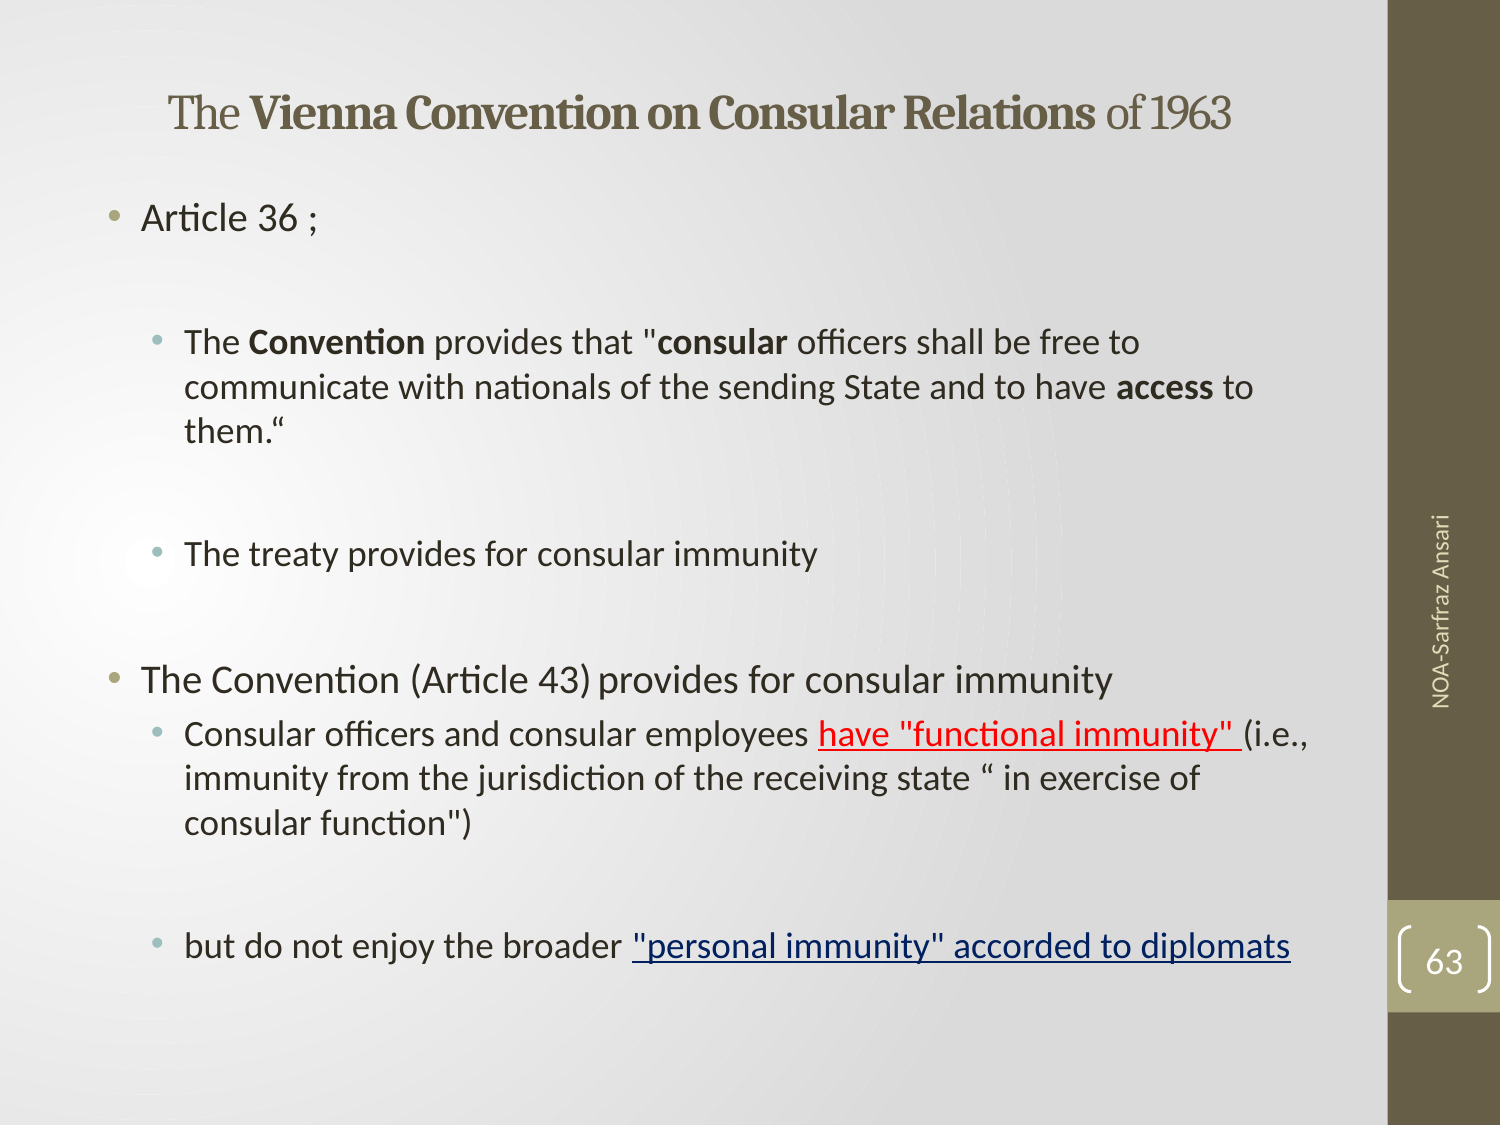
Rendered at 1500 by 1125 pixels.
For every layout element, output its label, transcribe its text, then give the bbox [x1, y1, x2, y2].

list Article 36 ; The Convention provides that "consular officers shall be free to communicate with nationals of the sending State and to have access to them.“ The treaty provides for consular immunity The Convention (Article 43) provides for consular immunity Consular officers and consular employees have "functional immunity" (i.e., immunity from the jurisdiction of the receiving state “ in exercise of consular function") but do not enjoy the broader "personal immunity" accorded to diplomats [75, 183, 1326, 1013]
title The Vienna Convention on Consular Relations of 1963 [75, 45, 1325, 175]
slide_number 63 [1397, 925, 1492, 994]
footer NOA-Sarfraz Ansari [1408, 500, 1469, 889]
